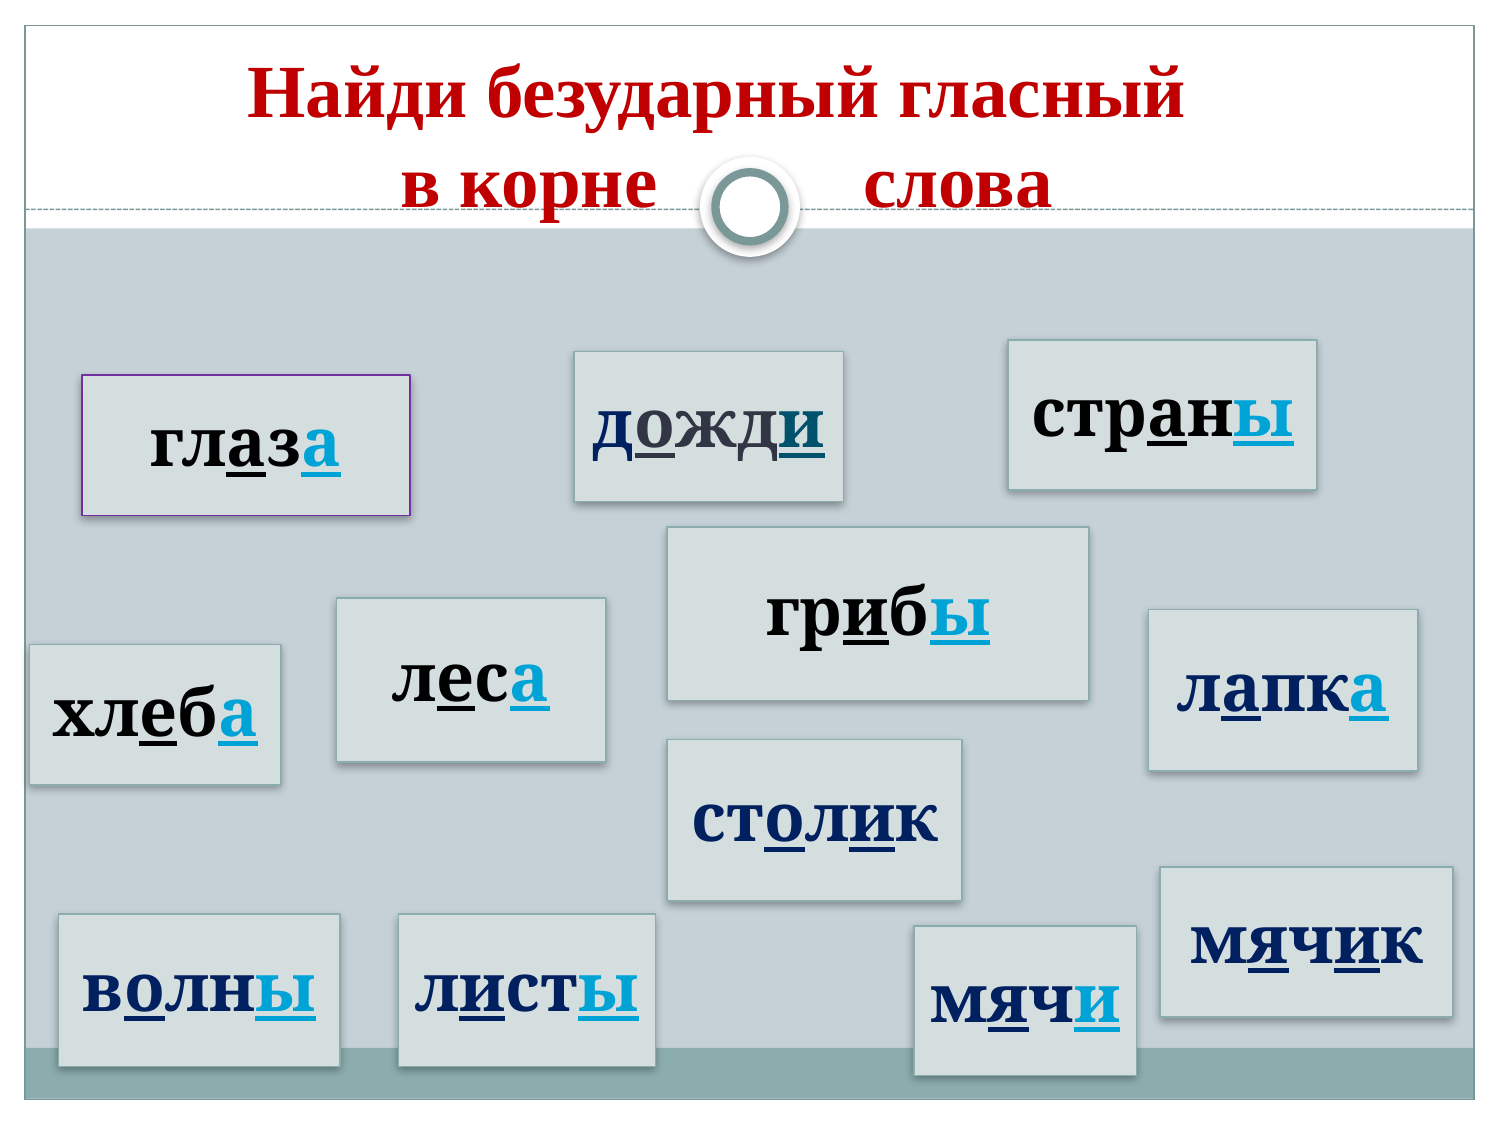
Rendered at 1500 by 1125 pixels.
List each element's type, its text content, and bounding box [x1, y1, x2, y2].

text_box листы [398, 913, 656, 1067]
text_box глаза [81, 374, 411, 516]
text_box страны [1007, 339, 1318, 491]
text_box [890, 70, 1114, 247]
text_box грибы [666, 526, 1090, 701]
text_box Найди безударный гласный в корне слова [35, 35, 1418, 230]
text_box дожди [573, 351, 844, 502]
text_box мячик [1159, 866, 1454, 1018]
text_box волны [58, 913, 341, 1067]
text_box мячи [913, 925, 1137, 1076]
text_box столик [666, 739, 963, 902]
text_box леса [336, 597, 607, 763]
text_box хлеба [29, 644, 282, 786]
text_box лапка [1148, 609, 1419, 772]
